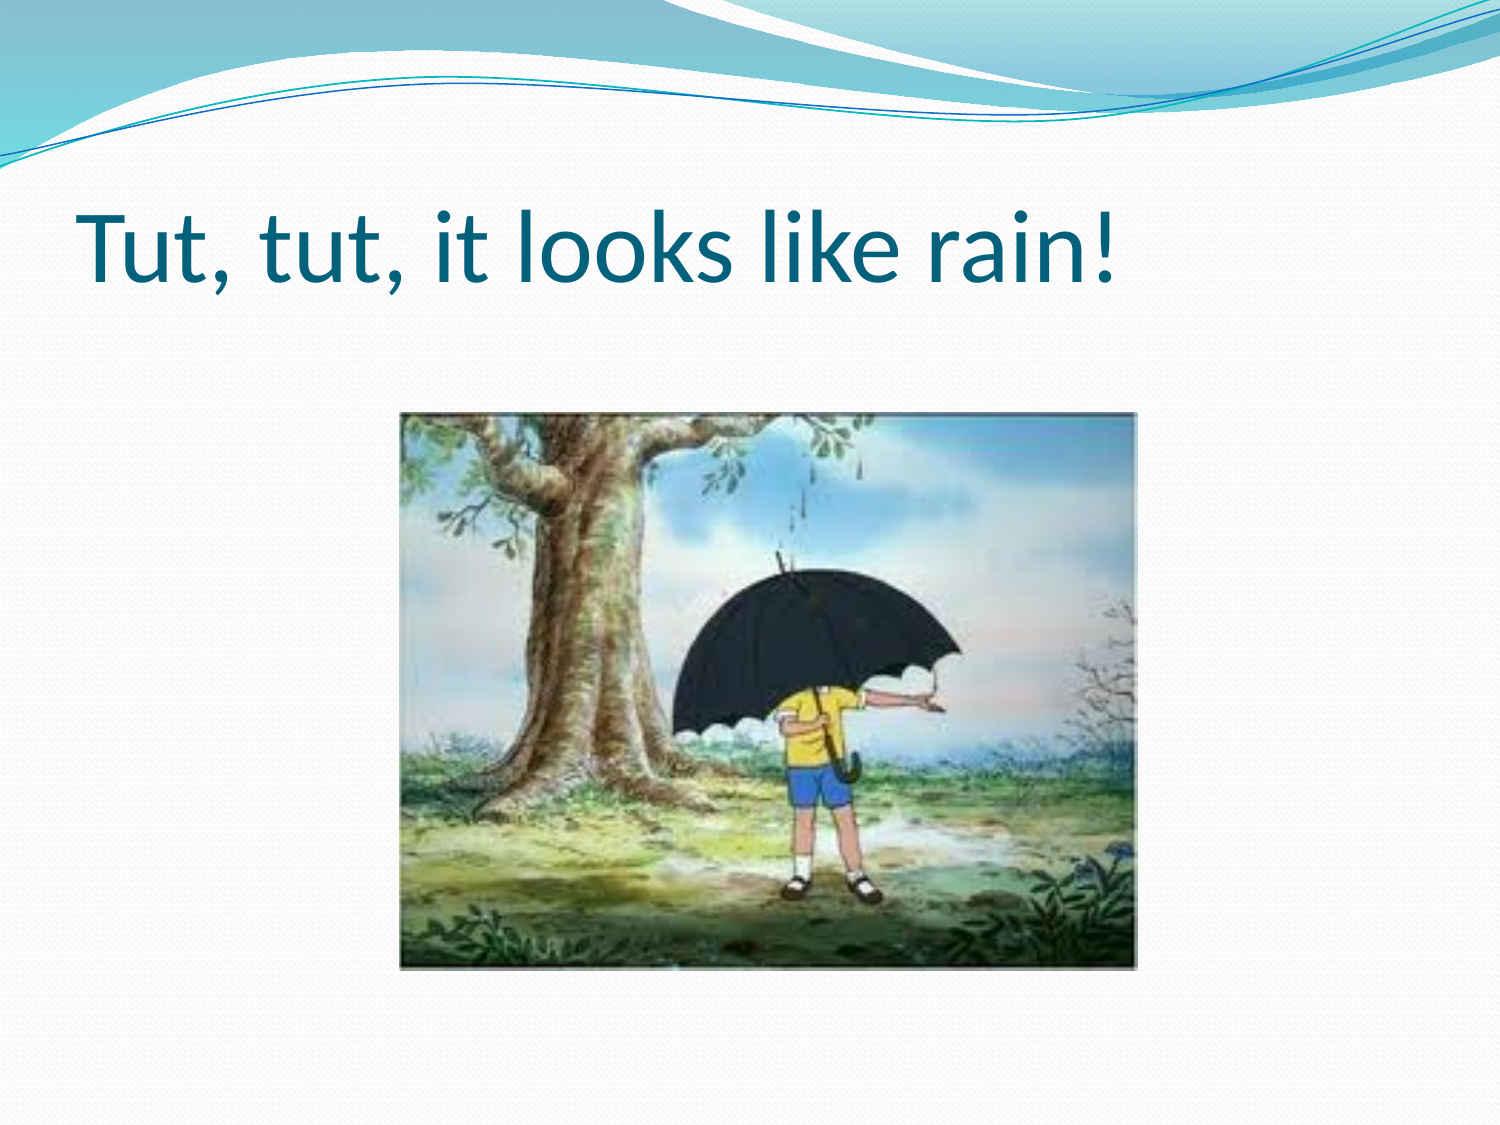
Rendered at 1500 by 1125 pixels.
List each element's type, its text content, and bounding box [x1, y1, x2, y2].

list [399, 412, 1138, 971]
title Tut, tut, it looks like rain! [75, 115, 1425, 303]
